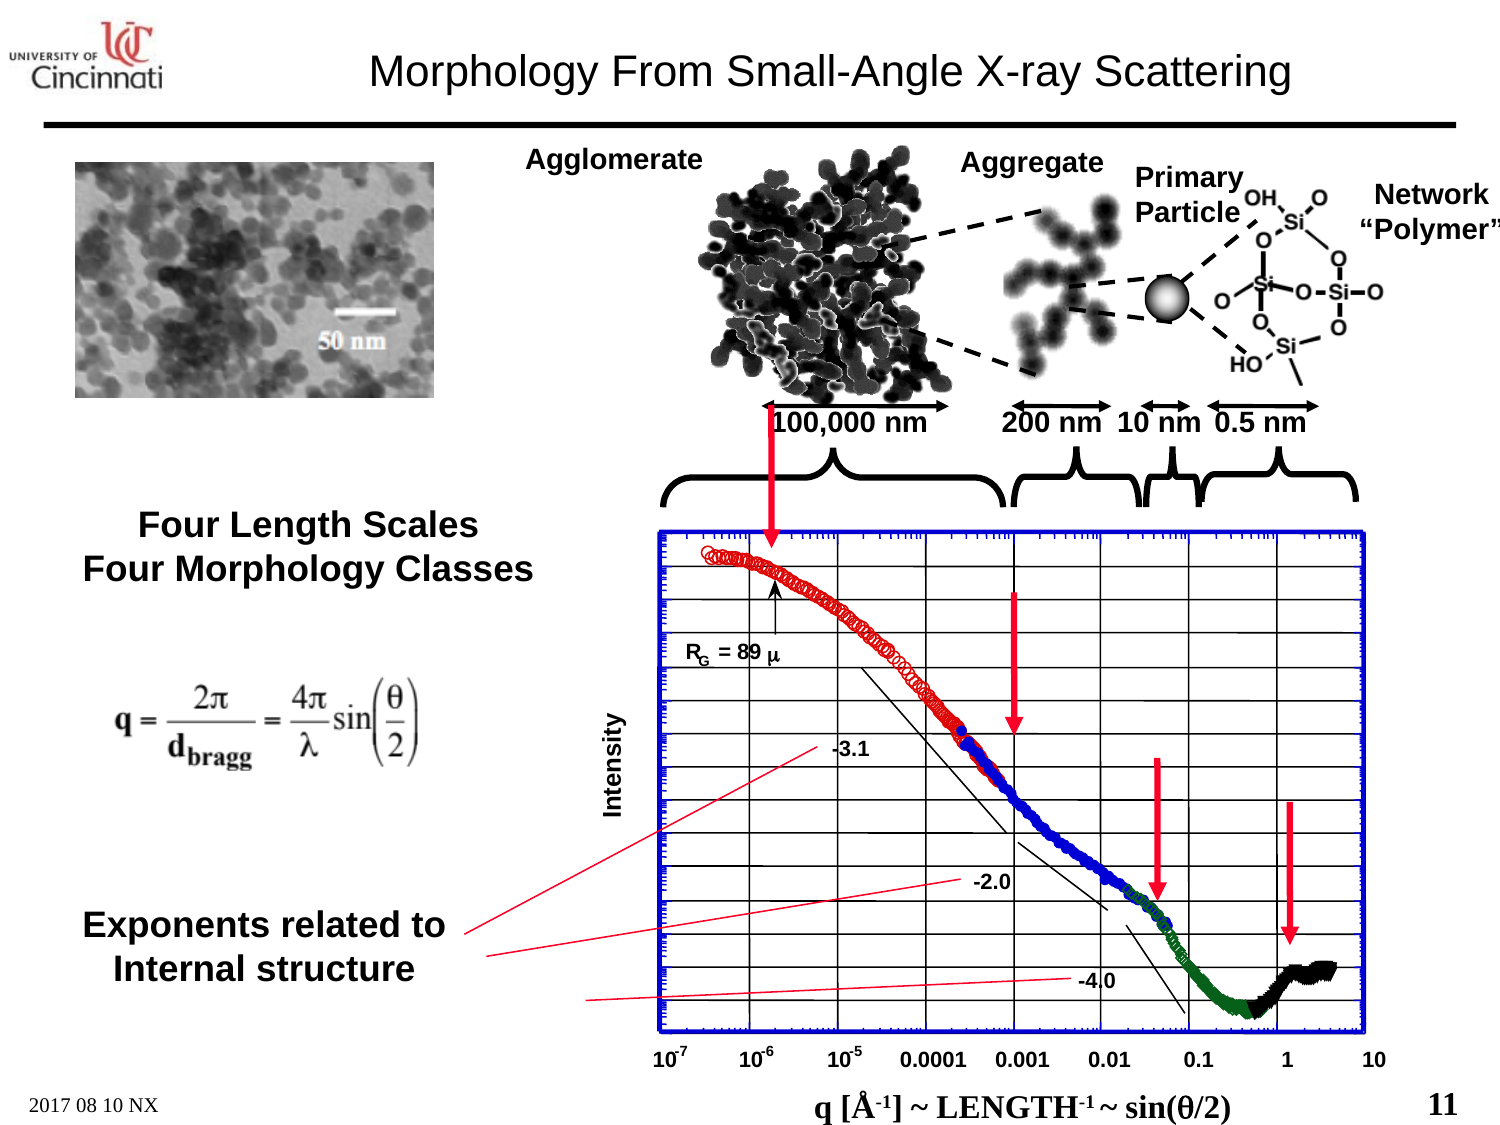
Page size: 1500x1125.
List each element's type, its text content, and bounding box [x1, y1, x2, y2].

text_box Primary Particle [1127, 158, 1252, 229]
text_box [464, 404, 1387, 1125]
text_box Network “Polymer” [1351, 174, 1500, 246]
picture [0, 0, 163, 117]
picture [1002, 176, 1130, 389]
picture [1212, 187, 1387, 394]
picture [1144, 275, 1190, 321]
picture [694, 144, 954, 404]
title Morphology From Small-Angle X-ray Scattering [173, 31, 1488, 107]
text_box Exponents related to Internal structure [76, 900, 453, 989]
slide_number 11 [1412, 1074, 1500, 1125]
text_box Aggregate [954, 143, 1112, 179]
picture [112, 674, 418, 771]
text_box Agglomerate [517, 140, 712, 176]
picture [74, 162, 434, 399]
text_box Four Length Scales Four Morphology Classes [76, 500, 458, 589]
